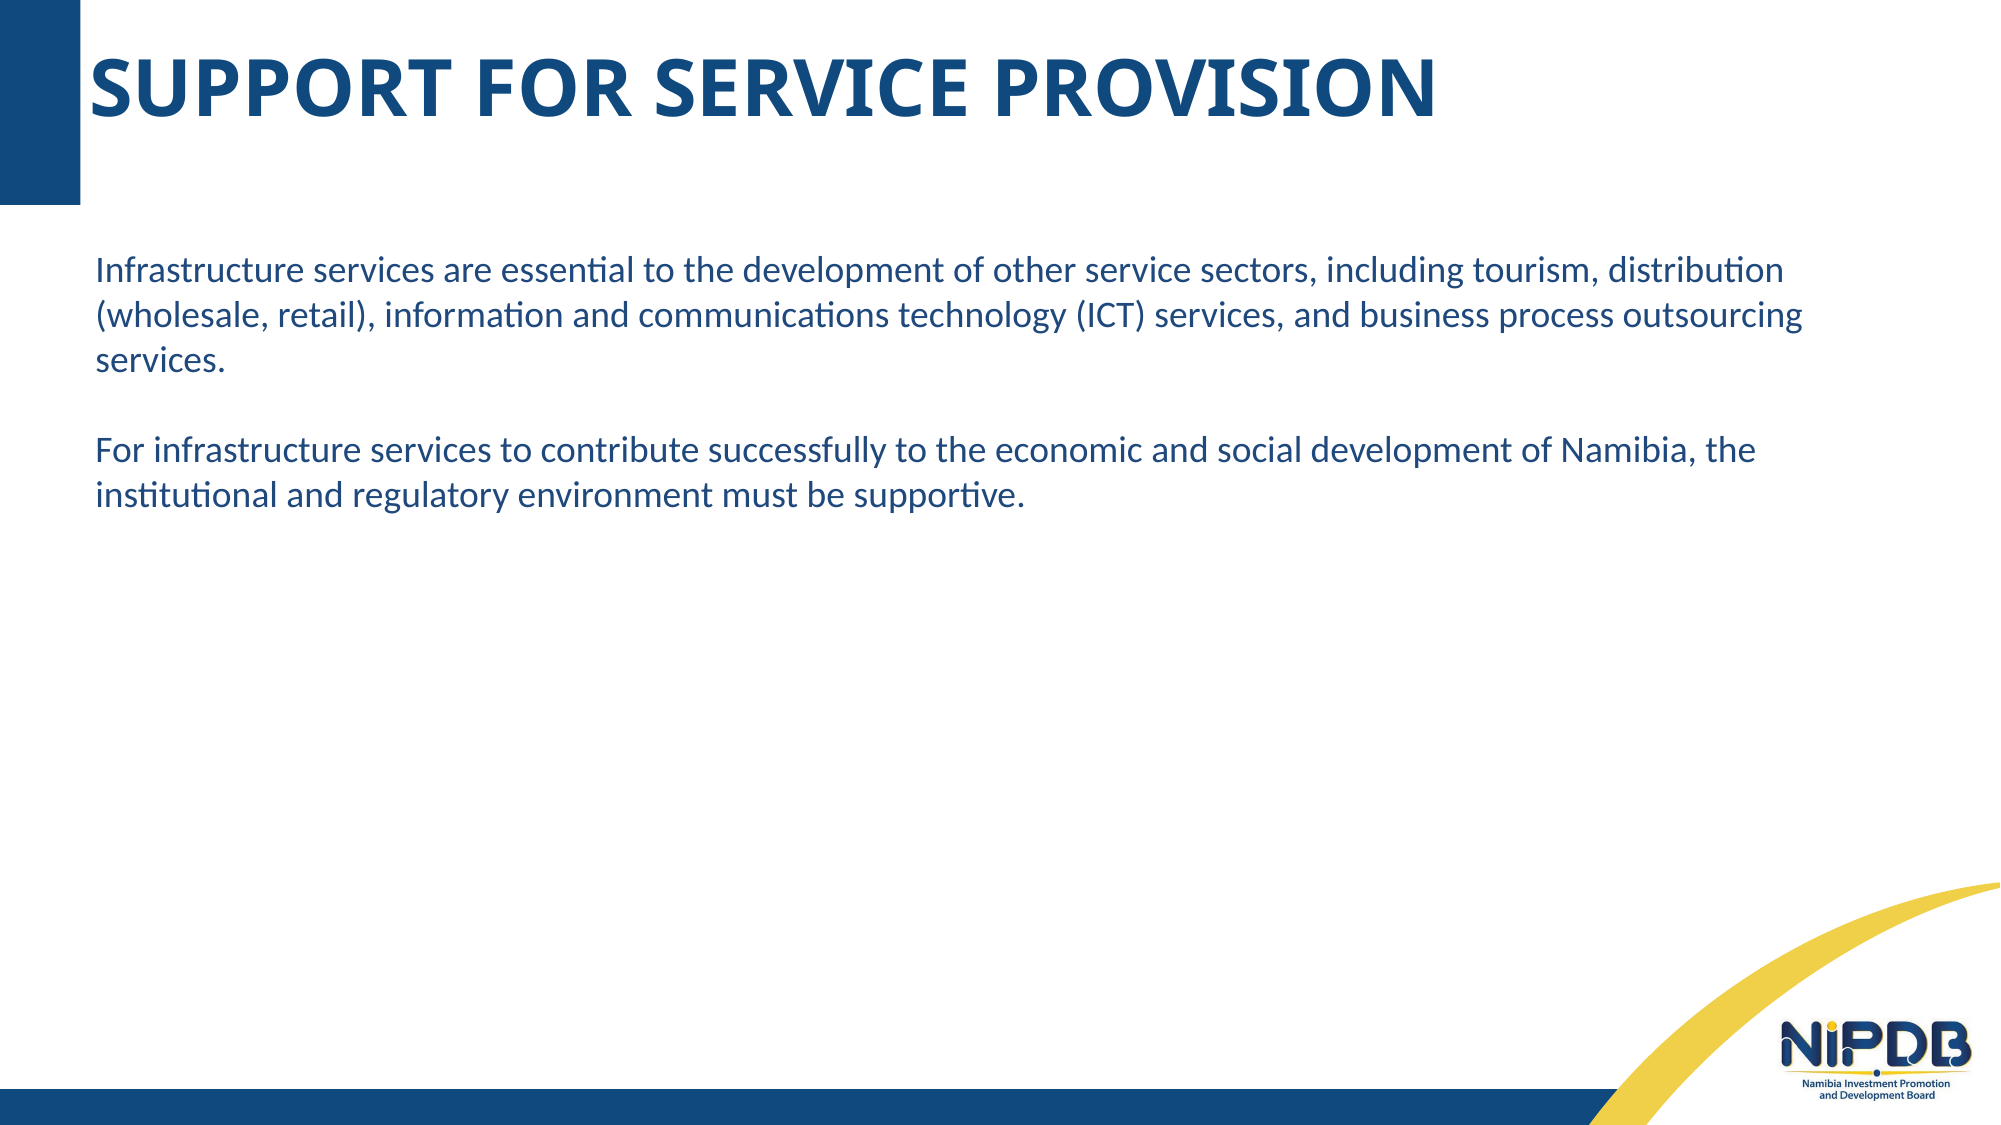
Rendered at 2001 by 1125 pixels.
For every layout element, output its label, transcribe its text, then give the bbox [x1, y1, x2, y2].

title SUPPORT FOR SERVICE PROVISION [89, 37, 1733, 225]
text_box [0, 882, 2000, 1125]
list Infrastructure services are essential to the development of other service sectors, including tourism, distribution (wholesale, retail), information and communications technology (ICT) services, and business process outsourcing services. For infrastructure services to contribute successfully to the economic and social development of Namibia, the institutional and regulatory environment must be supportive. [95, 245, 1905, 881]
